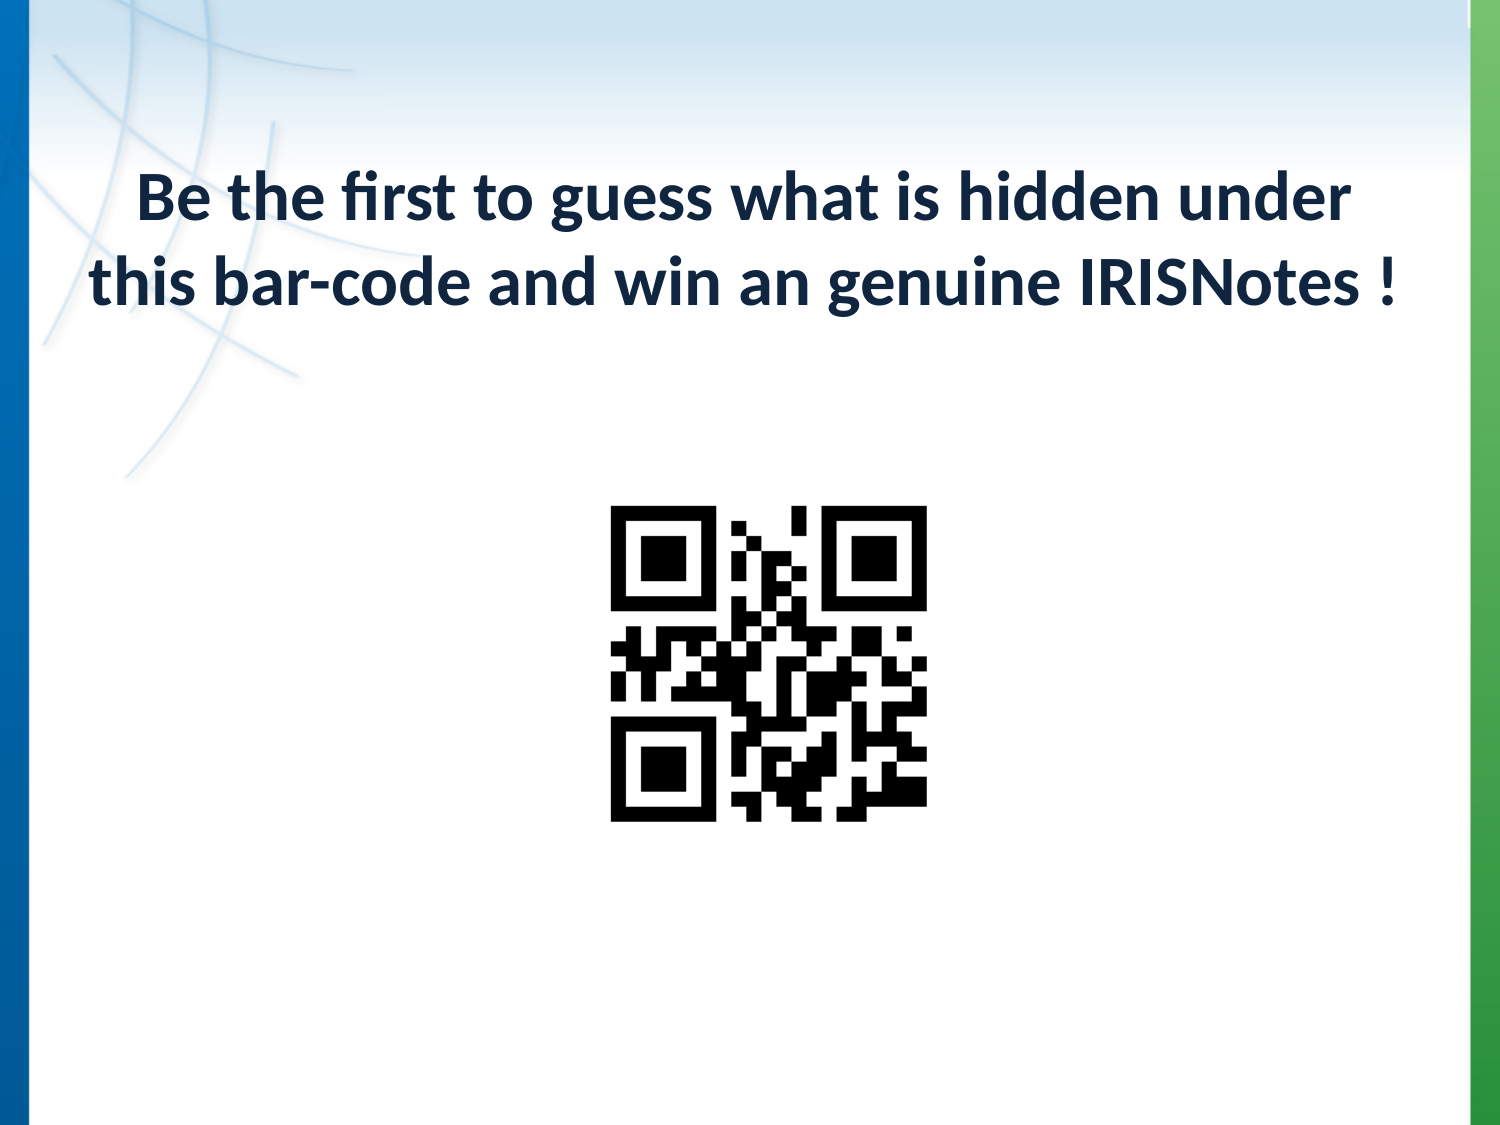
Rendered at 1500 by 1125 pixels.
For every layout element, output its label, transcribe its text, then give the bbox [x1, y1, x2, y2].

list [596, 491, 942, 837]
title Be the first to guess what is hidden under this bar-code and win an genuine IRISNotes ! [70, 140, 1421, 329]
picture [0, 0, 1500, 1125]
